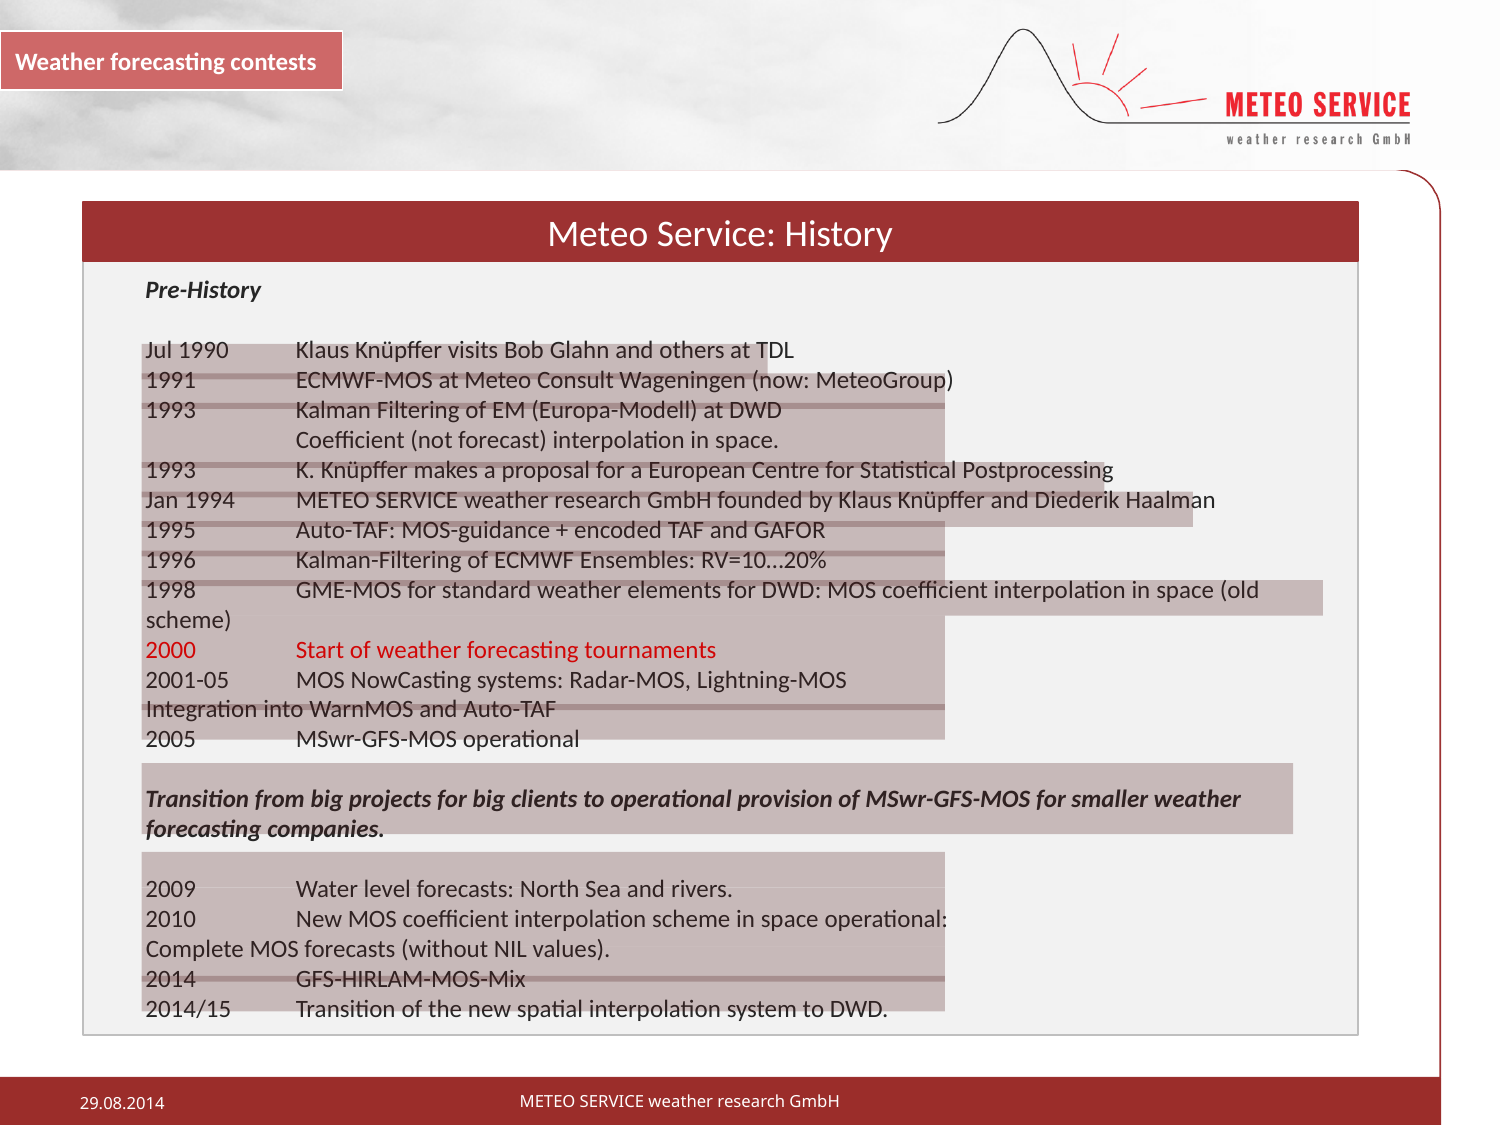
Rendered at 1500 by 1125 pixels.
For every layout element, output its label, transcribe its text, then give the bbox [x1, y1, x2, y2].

text_box [141, 946, 945, 975]
footer METEO SERVICE weather research GmbH [519, 1077, 892, 1125]
text_box [141, 887, 945, 946]
text_box Weather forecasting contests [0, 30, 343, 90]
text_box Meteo Service: History [82, 202, 1359, 262]
text_box [141, 491, 1193, 527]
text_box [141, 402, 945, 462]
text_box [141, 763, 1294, 835]
slide_number [1325, 1077, 1442, 1125]
text_box [141, 580, 1323, 616]
text_box [141, 851, 945, 887]
picture [0, 0, 1500, 170]
text_box [141, 462, 1105, 491]
text_box [141, 615, 945, 651]
text_box [141, 521, 945, 550]
text_box [141, 975, 945, 1012]
text_box [141, 550, 945, 580]
text_box [141, 704, 945, 740]
text_box [141, 373, 945, 402]
text_box [141, 651, 945, 704]
text_box [141, 343, 768, 373]
text_box Pre-History Jul 1990 Klaus Knüpffer visits Bob Glahn and others at TDL 1991 ECMWF-MOS at Meteo Consult Wageningen (now: MeteoGroup) 1993 Kalman Filtering of EM (Europa-Modell) at DWD Coefficient (not forecast) interpolation in space. 1993 K. Knüpffer makes a proposal for a European Centre for Statistical Postprocessing Jan 1994 METEO SERVICE weather research GmbH founded by Klaus Knüpffer and Diederik Haalman 1995 Auto-TAF: MOS-guidance + encoded TAF and GAFOR 1996 Kalman-Filtering of ECMWF Ensembles: RV=10…20% 1998 GME-MOS for standard weather elements for DWD: MOS coefficient interpolation in space (old scheme) 2000 Start of weather forecasting tournaments 2001-05 MOS NowCasting systems: Radar-MOS, Lightning-MOS Integration into WarnMOS and Auto-TAF 2005 MSwr-GFS-MOS operational Transition from big projects for big clients to operational provision of MSwr-GFS-MOS for smaller weather forecasting companies. 2009 Water level forecasts: North Sea and rivers. 2010 New MOS coefficient interpolation scheme in space operational: Complete MOS forecasts (without NIL values). 2014 GFS-HIRLAM-MOS-Mix 2014/15 Transition of the new spatial interpolation system to DWD. [82, 262, 1359, 1035]
